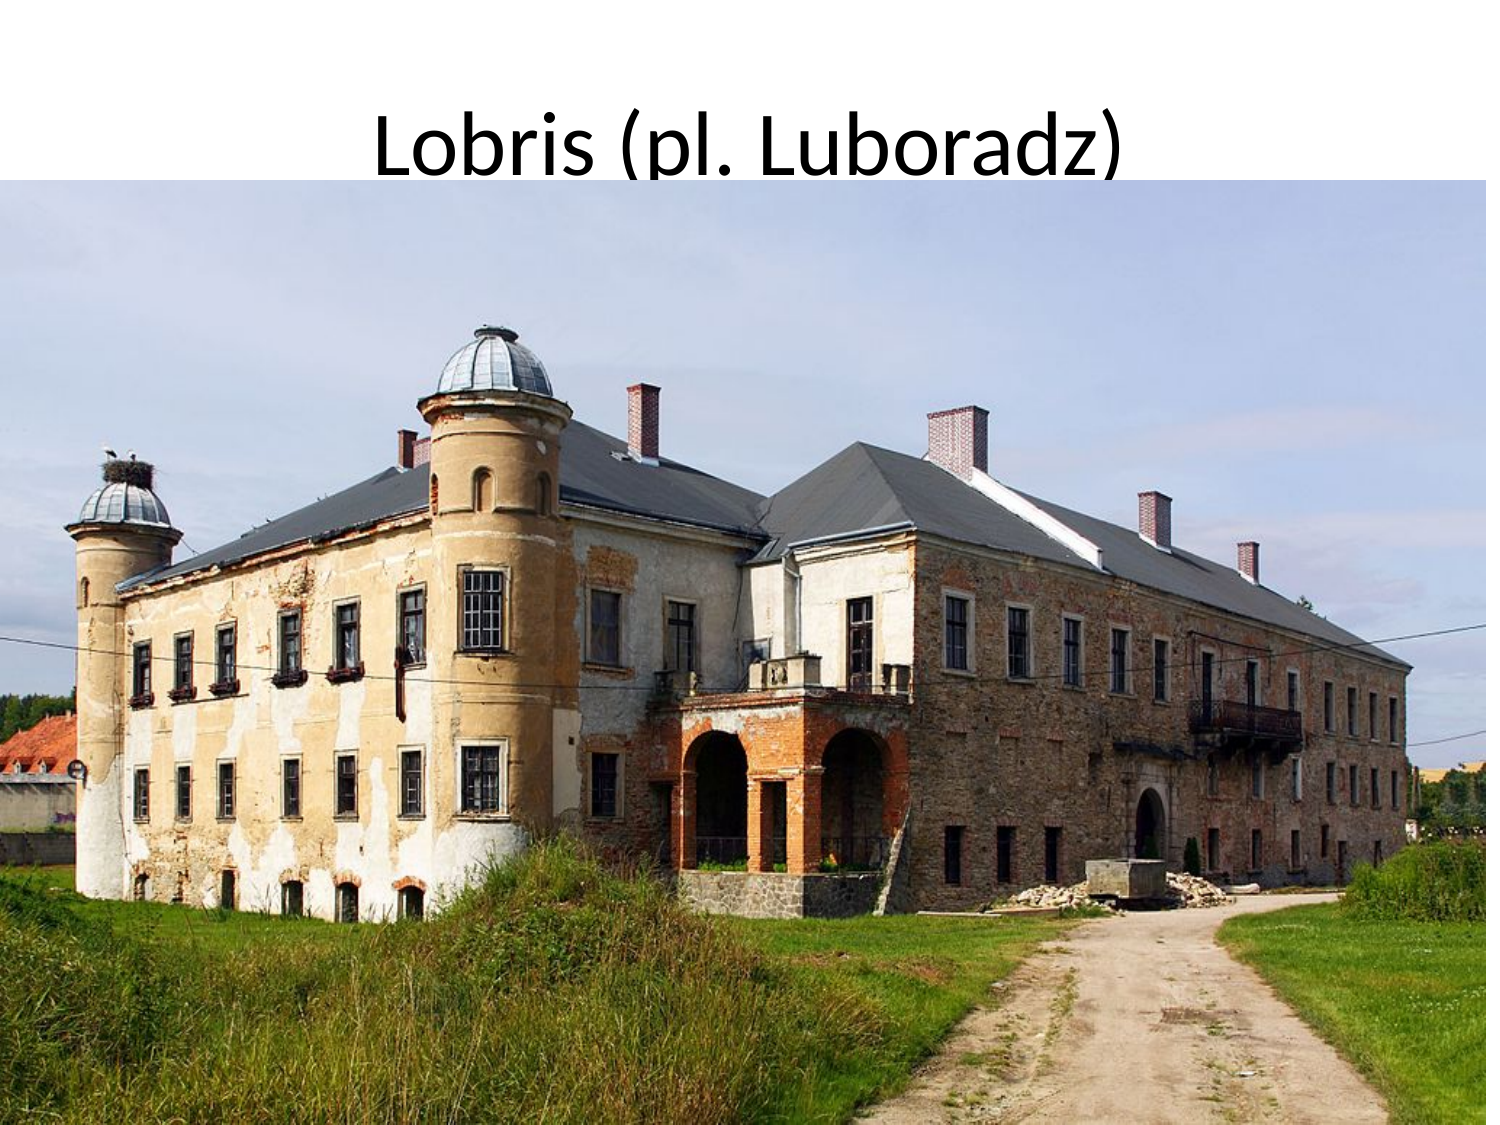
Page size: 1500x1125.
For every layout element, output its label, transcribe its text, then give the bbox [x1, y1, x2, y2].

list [0, 180, 1486, 1125]
title Lobris (pl. Luboradz) [75, 45, 1425, 178]
